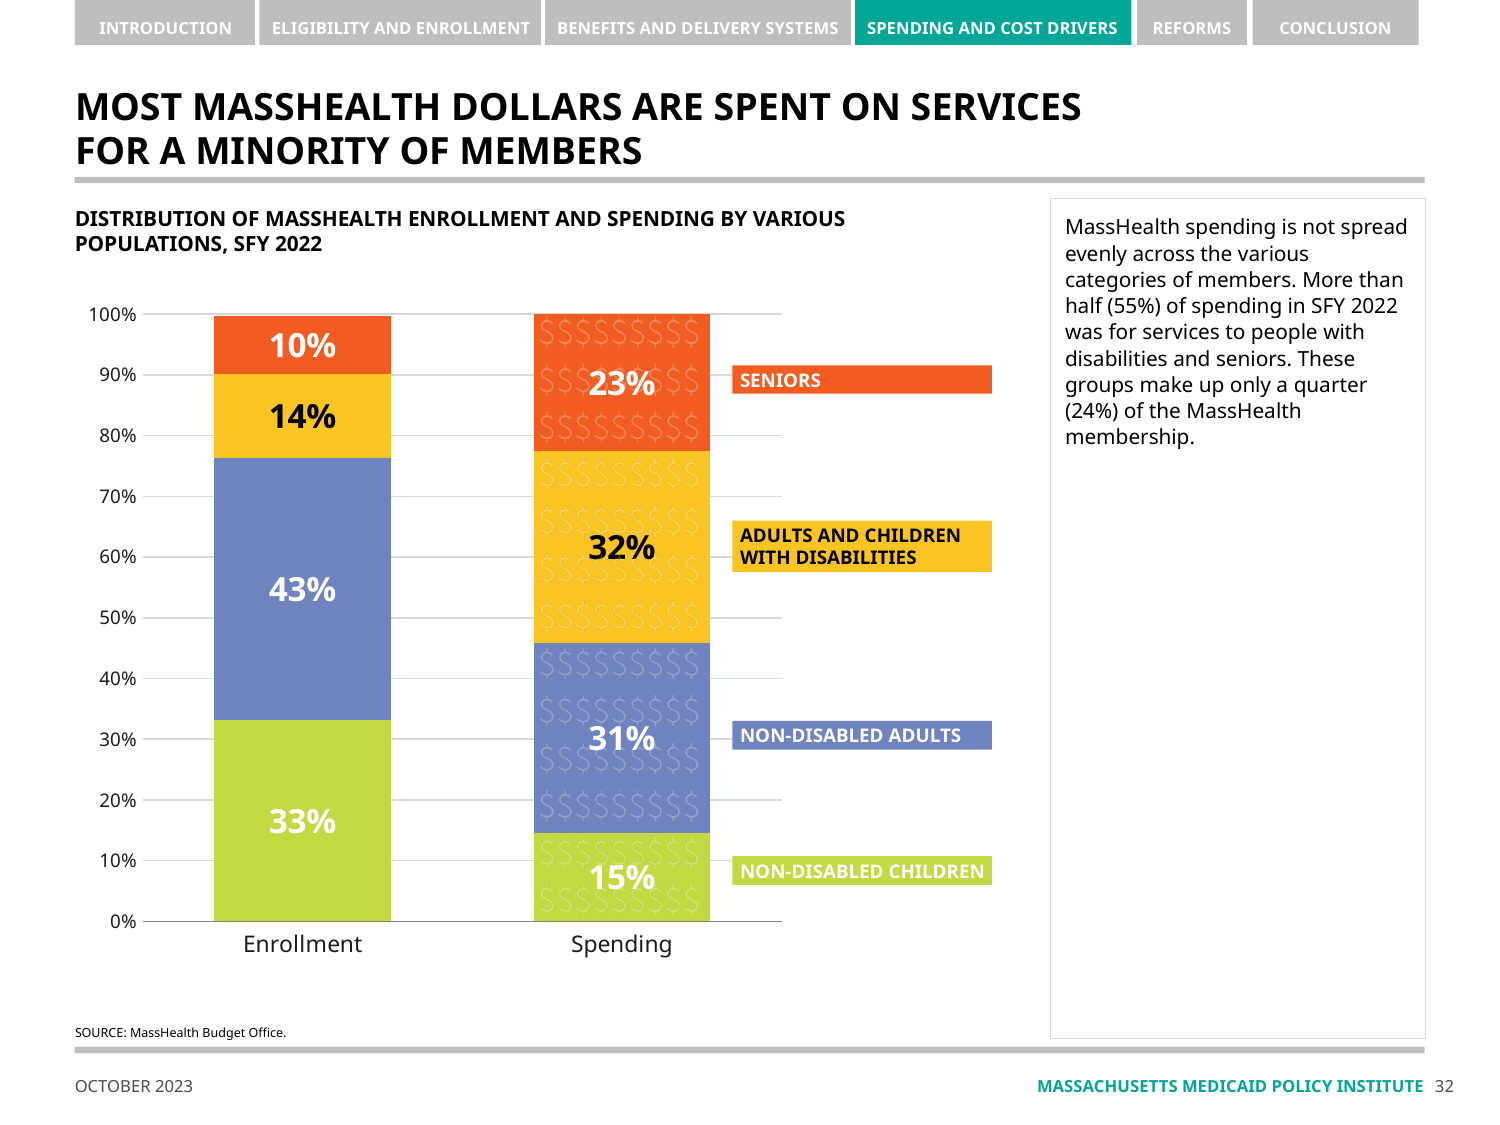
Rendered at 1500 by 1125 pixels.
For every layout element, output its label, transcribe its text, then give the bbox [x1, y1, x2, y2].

slide_number 31 [1434, 1075, 1500, 1125]
picture [514, 297, 723, 945]
text_box source: MassHealth Budget Office. [75, 1017, 1036, 1048]
title MOST MASSHEALTH DOLLARS ARE SPENT ON SERVICES FOR A MINORITY OF MEMBERS [74, 70, 1426, 181]
text_box MassHealth spending is not spread evenly across the various categories of members. More than half (55%) of spending in SFY 2022 was for services to people with disabilities and seniors. These groups make up only a quarter (24%) of the MassHealth membership. [1049, 197, 1425, 1038]
text_box DISTRIBUTION OF MASSHEALTH ENROLLMENT AND SPENDING BY VARIOUS POPULATIONS, SFY 2022 [74, 197, 1011, 263]
chart [76, 289, 1045, 986]
